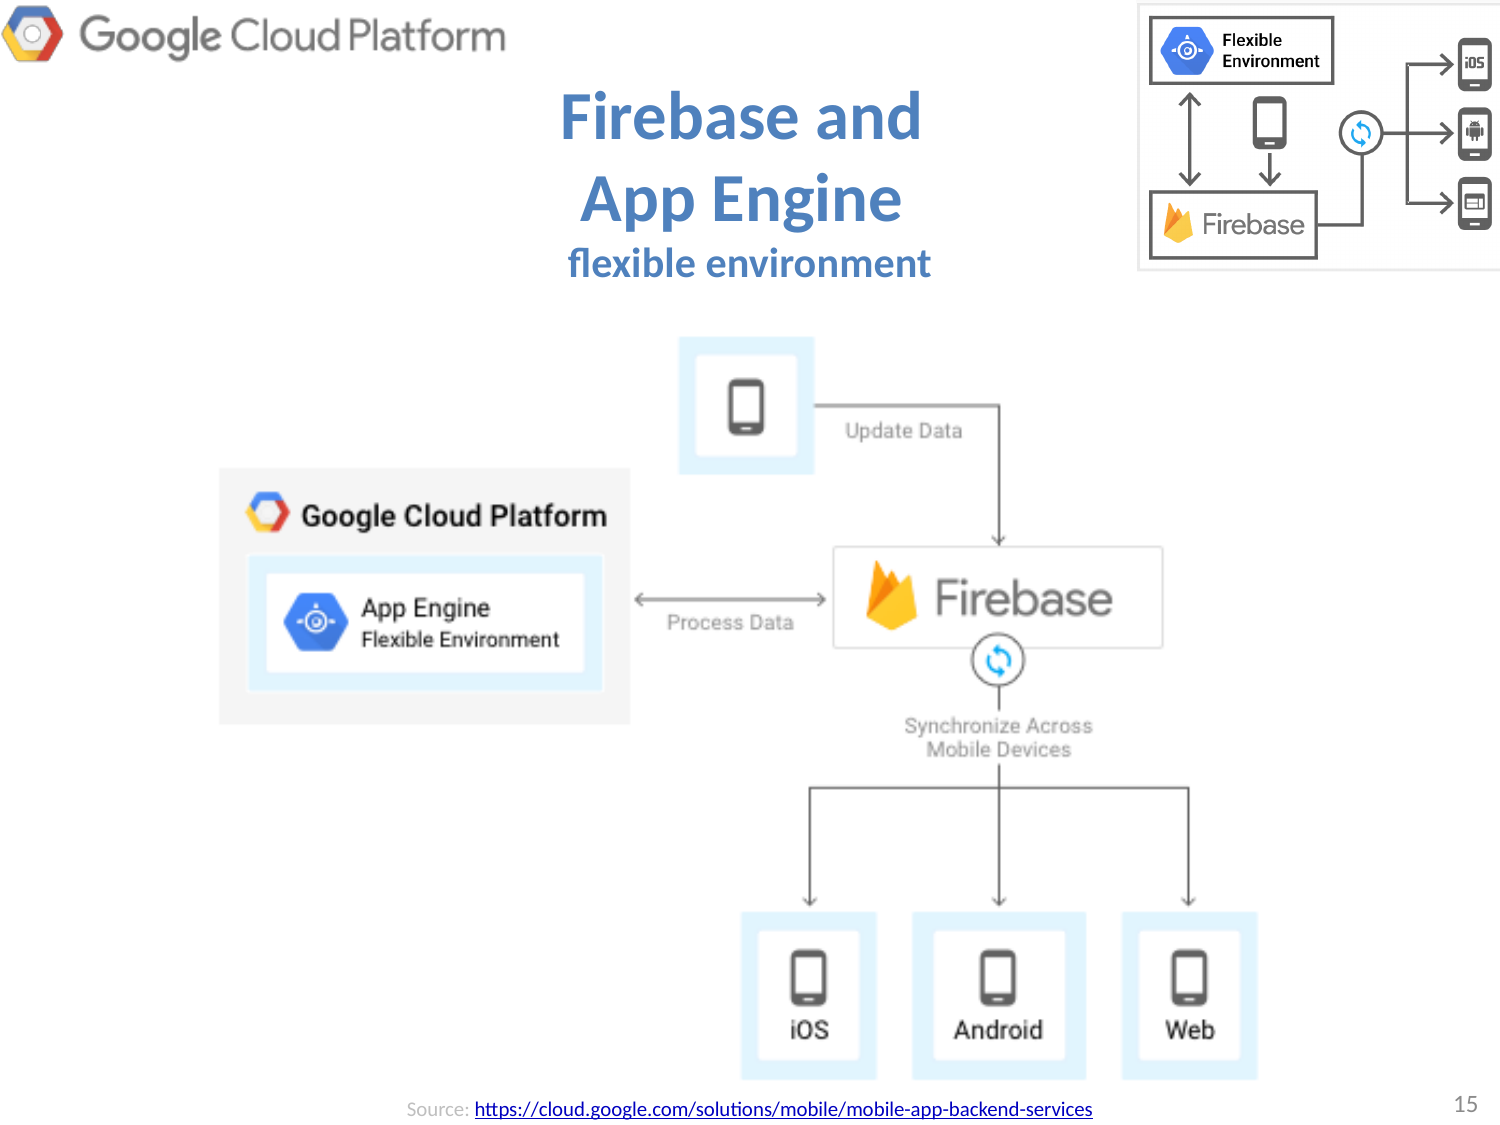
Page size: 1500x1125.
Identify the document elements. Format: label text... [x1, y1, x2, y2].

picture [1135, 0, 1500, 272]
title Firebase and App Engine flexible environment [75, 62, 1425, 294]
picture [0, 1, 508, 66]
picture [123, 330, 1389, 1084]
slide_number 15 [1399, 1083, 1494, 1122]
text_box Source: https://cloud.google.com/solutions/mobile/mobile-app-backend-services [245, 1091, 1255, 1125]
